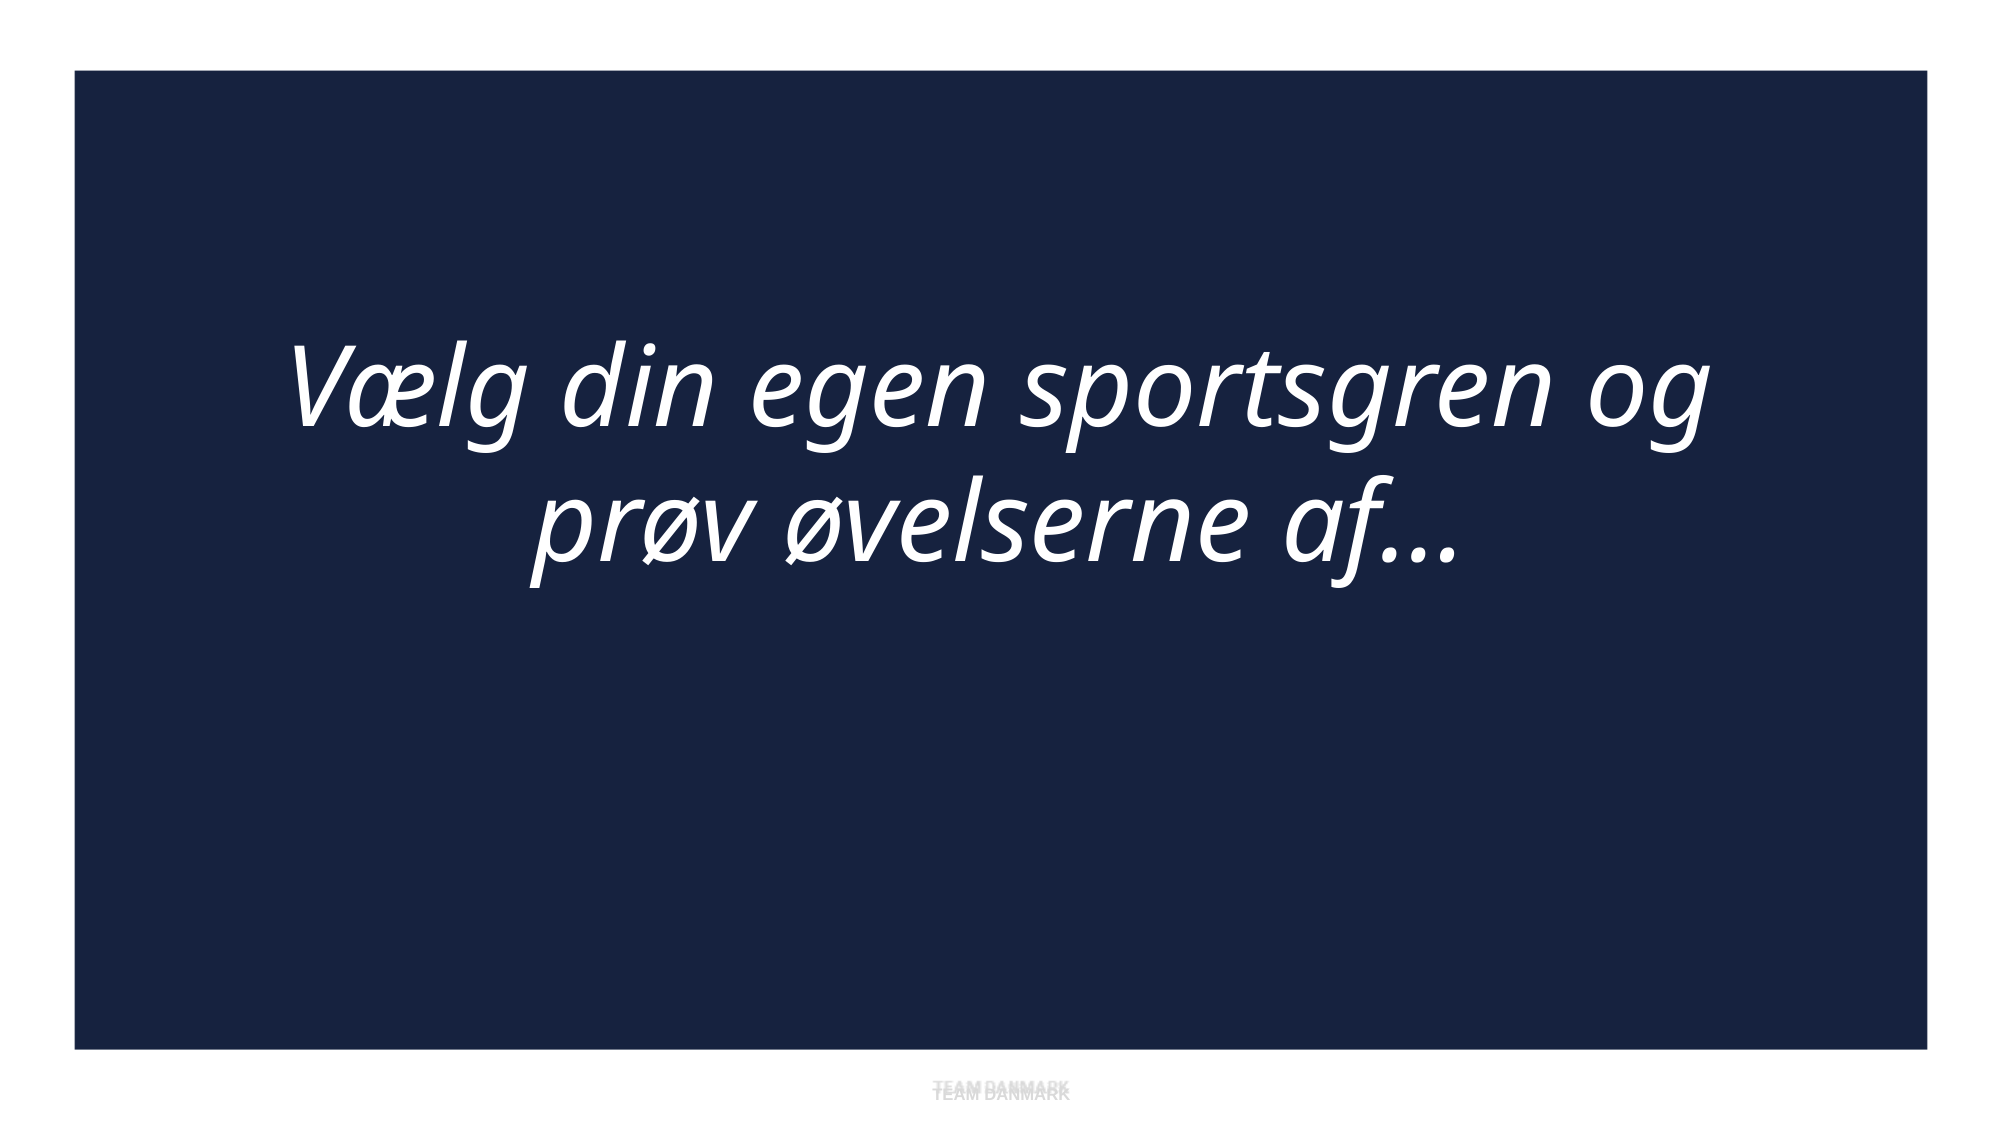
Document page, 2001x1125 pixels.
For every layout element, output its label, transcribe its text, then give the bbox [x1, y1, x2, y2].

picture [0, 0, 2001, 1125]
text_box Vælg din egen sportsgren og prøv øvelserne af… [219, 307, 1781, 832]
text_box TEAM DANMARK [74, 1055, 1926, 1111]
